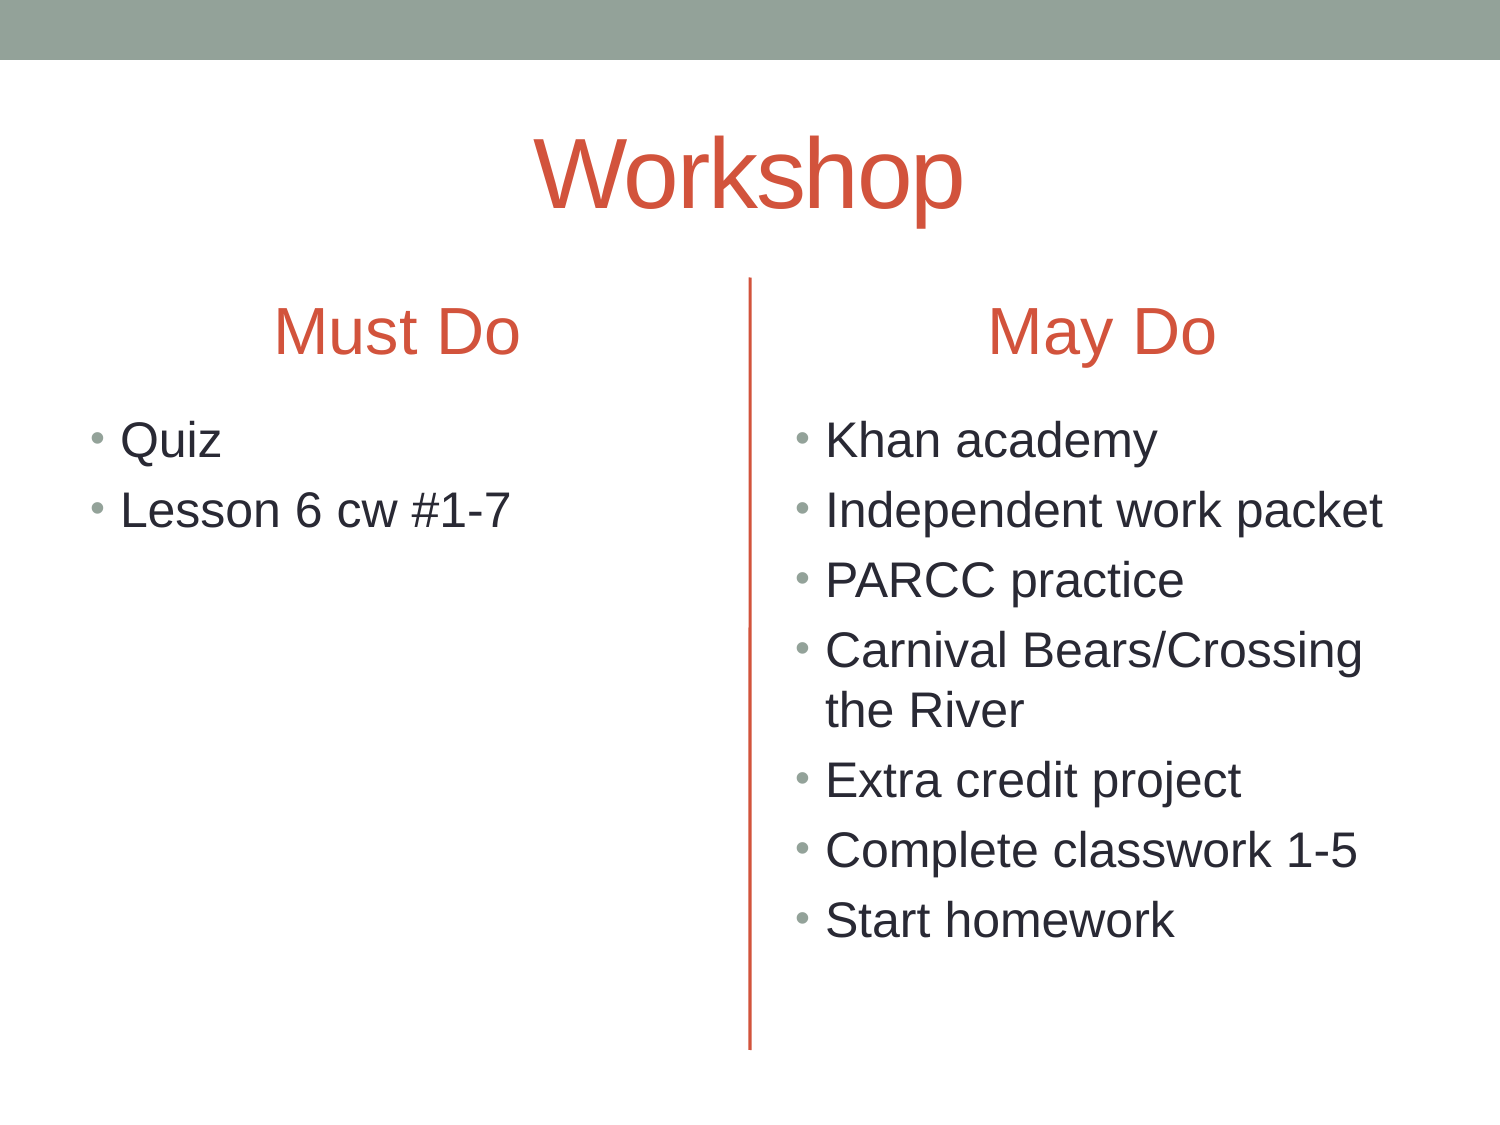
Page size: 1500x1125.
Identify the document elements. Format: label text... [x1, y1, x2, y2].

list Quiz Lesson 6 cw #1-7 [75, 399, 720, 1049]
list Khan academy Independent work packet PARCC practice Carnival Bears/Crossing the River Extra credit project Complete classwork 1-5 Start homework [780, 399, 1425, 1049]
list Must Do [75, 275, 720, 380]
list May Do [780, 275, 1425, 380]
title Workshop [75, 87, 1425, 250]
